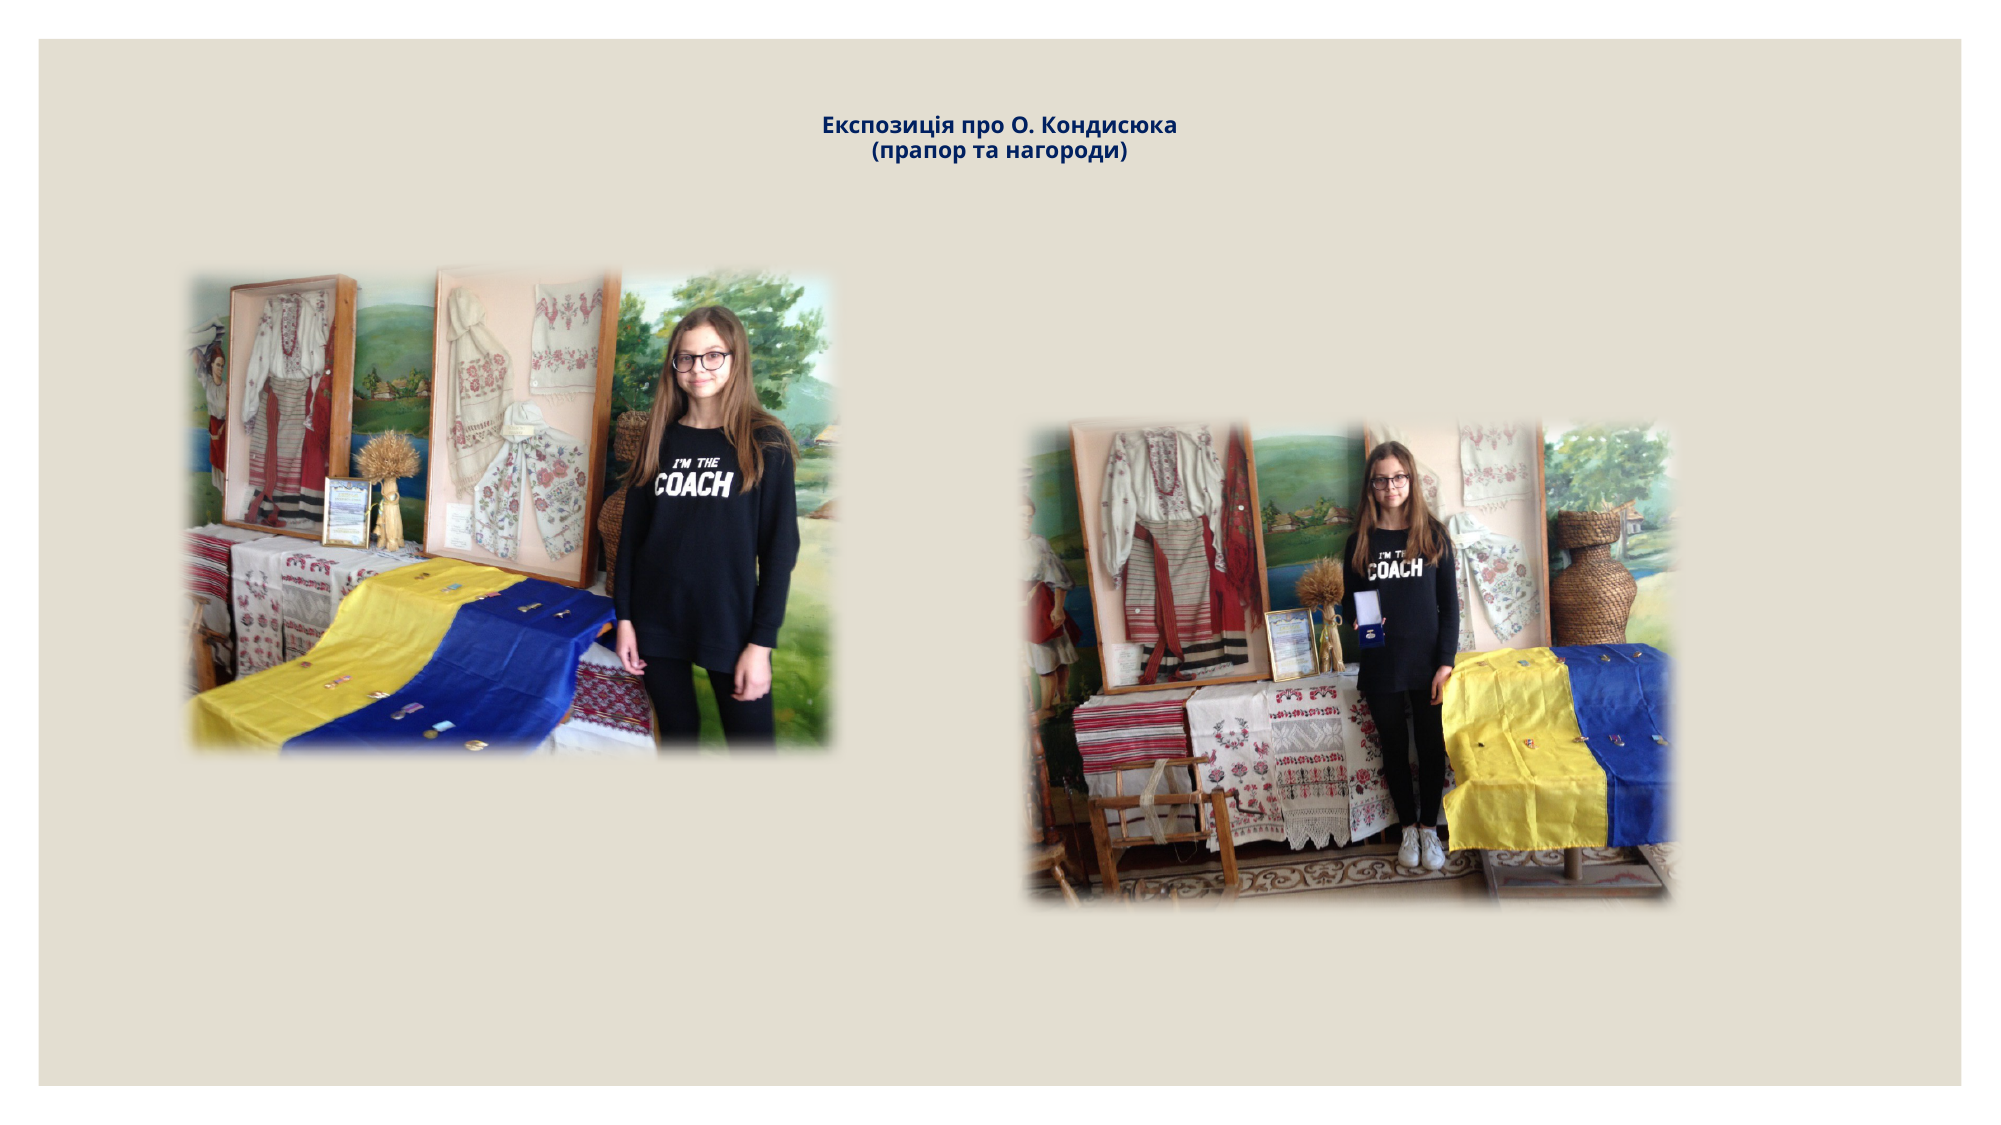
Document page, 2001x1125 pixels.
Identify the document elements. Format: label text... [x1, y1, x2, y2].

picture [174, 260, 847, 765]
picture [1013, 412, 1686, 917]
title Експозиція про О. Кондисюка (прапор та нагороди) [174, 105, 1825, 172]
